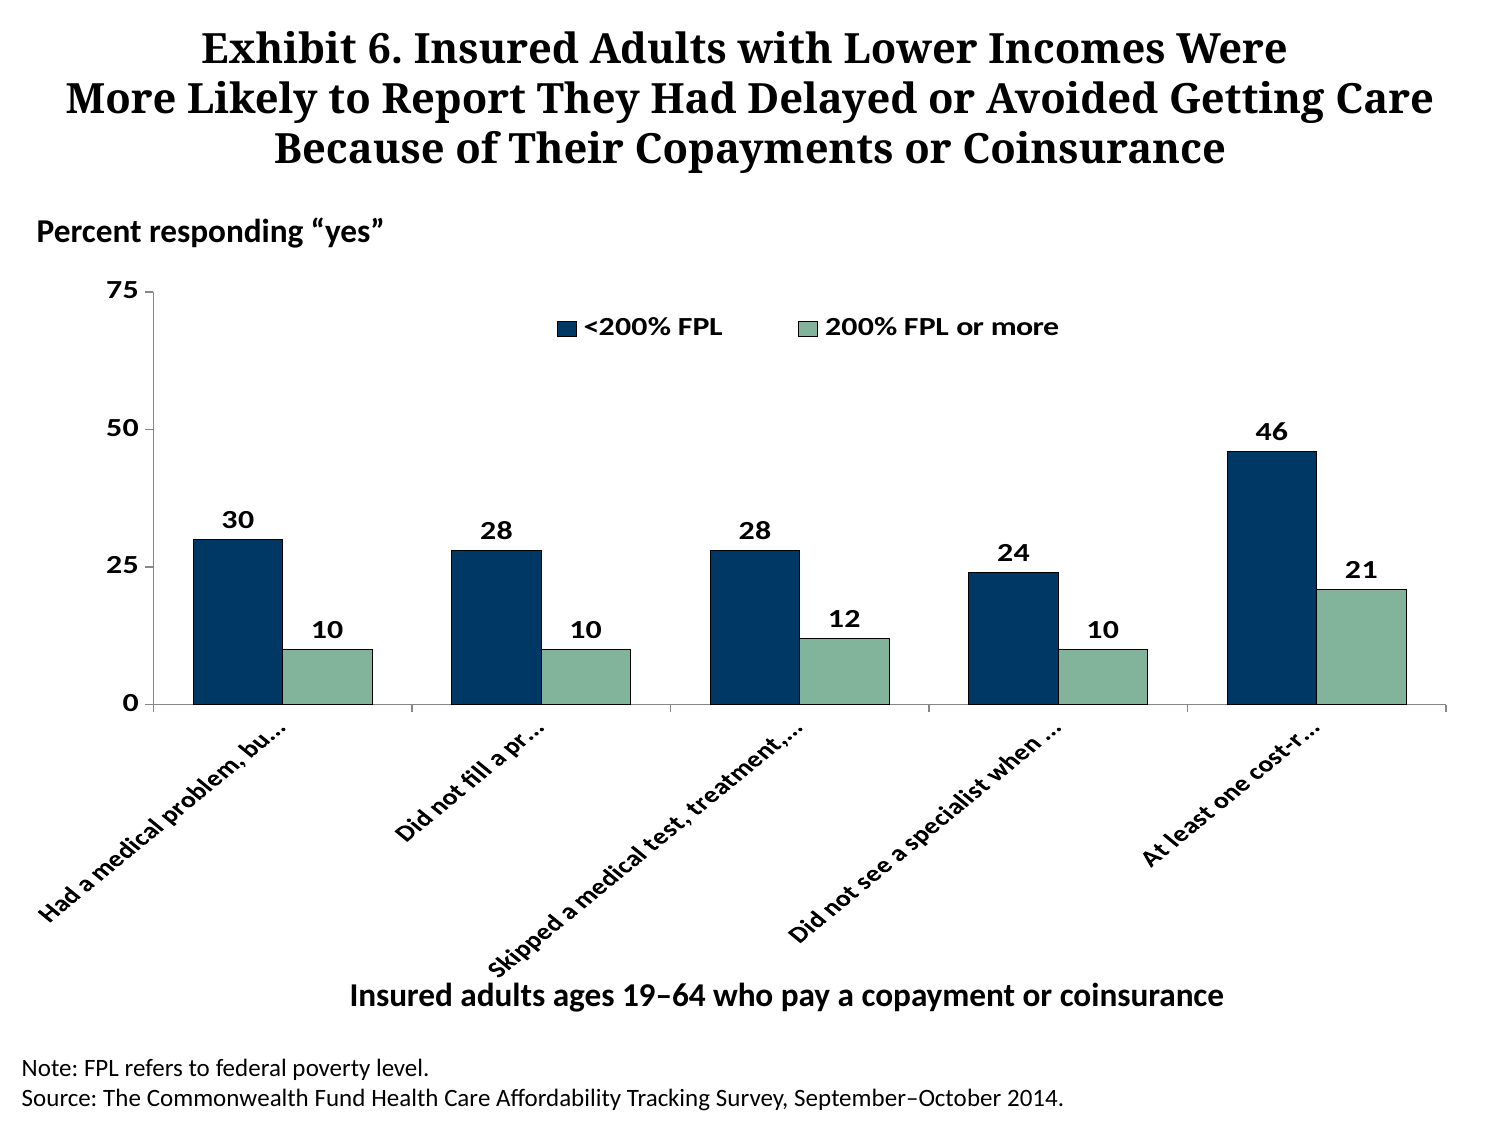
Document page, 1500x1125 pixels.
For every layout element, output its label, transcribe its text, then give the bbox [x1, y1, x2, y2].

text_box Percent responding “yes” [21, 201, 924, 259]
title Exhibit 6. Insured Adults with Lower Incomes Were More Likely to Report They Had Delayed or Avoided Getting Care Because of Their Copayments or Coinsurance [0, 14, 1500, 180]
chart [34, 270, 1472, 984]
text_box Insured adults ages 19–64 who pay a copayment or coinsurance [99, 987, 1475, 1020]
text_box Note: FPL refers to federal poverty level. Source: The Commonwealth Fund Health Care Affordability Tracking Survey, September–October 2014. [6, 1043, 1457, 1119]
